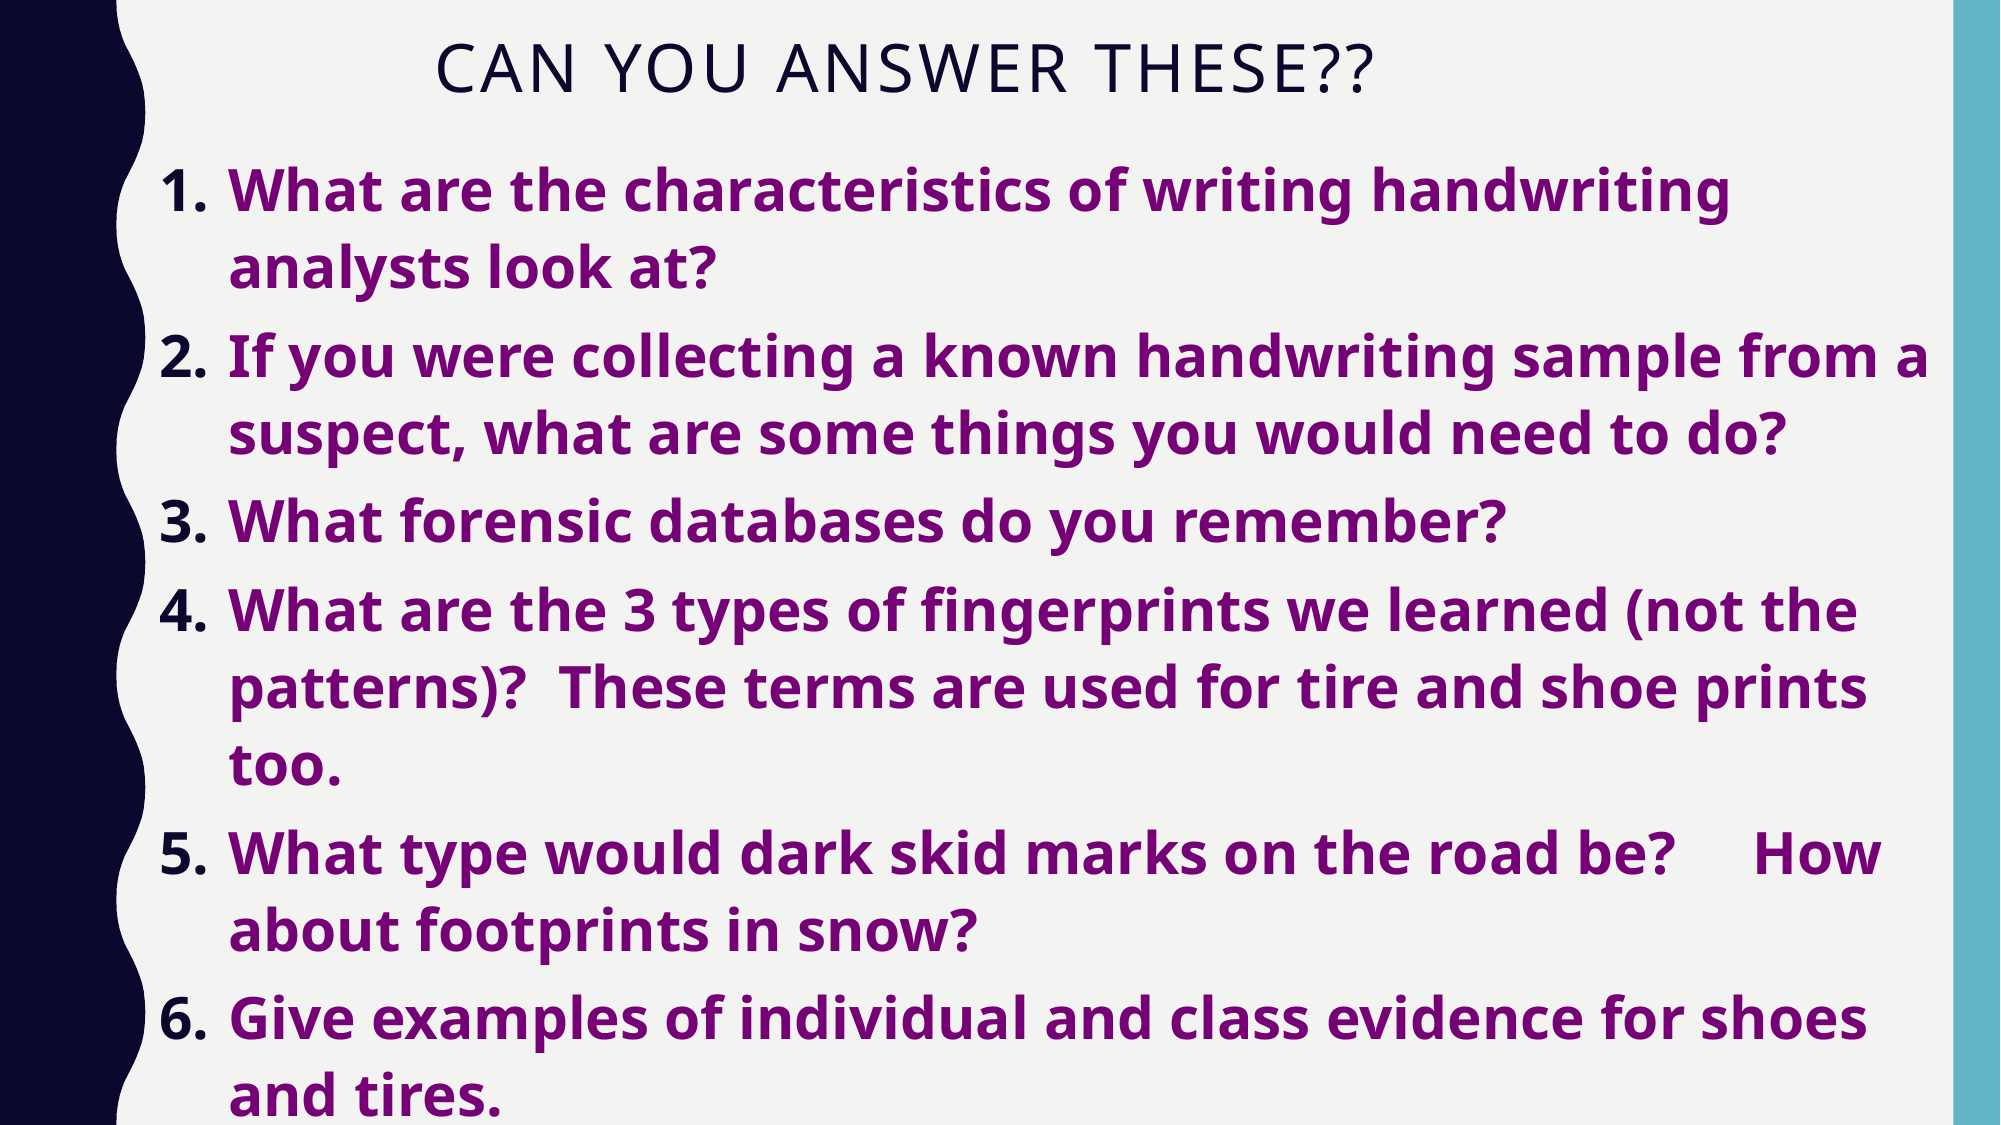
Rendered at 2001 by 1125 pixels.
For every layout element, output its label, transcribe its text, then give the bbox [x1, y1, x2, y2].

title Can you answer these?? [419, 27, 1832, 117]
list What are the characteristics of writing handwriting analysts look at? If you were collecting a known handwriting sample from a suspect, what are some things you would need to do? What forensic databases do you remember? What are the 3 types of fingerprints we learned (not the patterns)? These terms are used for tire and shoe prints too. What type would dark skid marks on the road be? How about footprints in snow? Give examples of individual and class evidence for shoes and tires. [144, 138, 1972, 1125]
